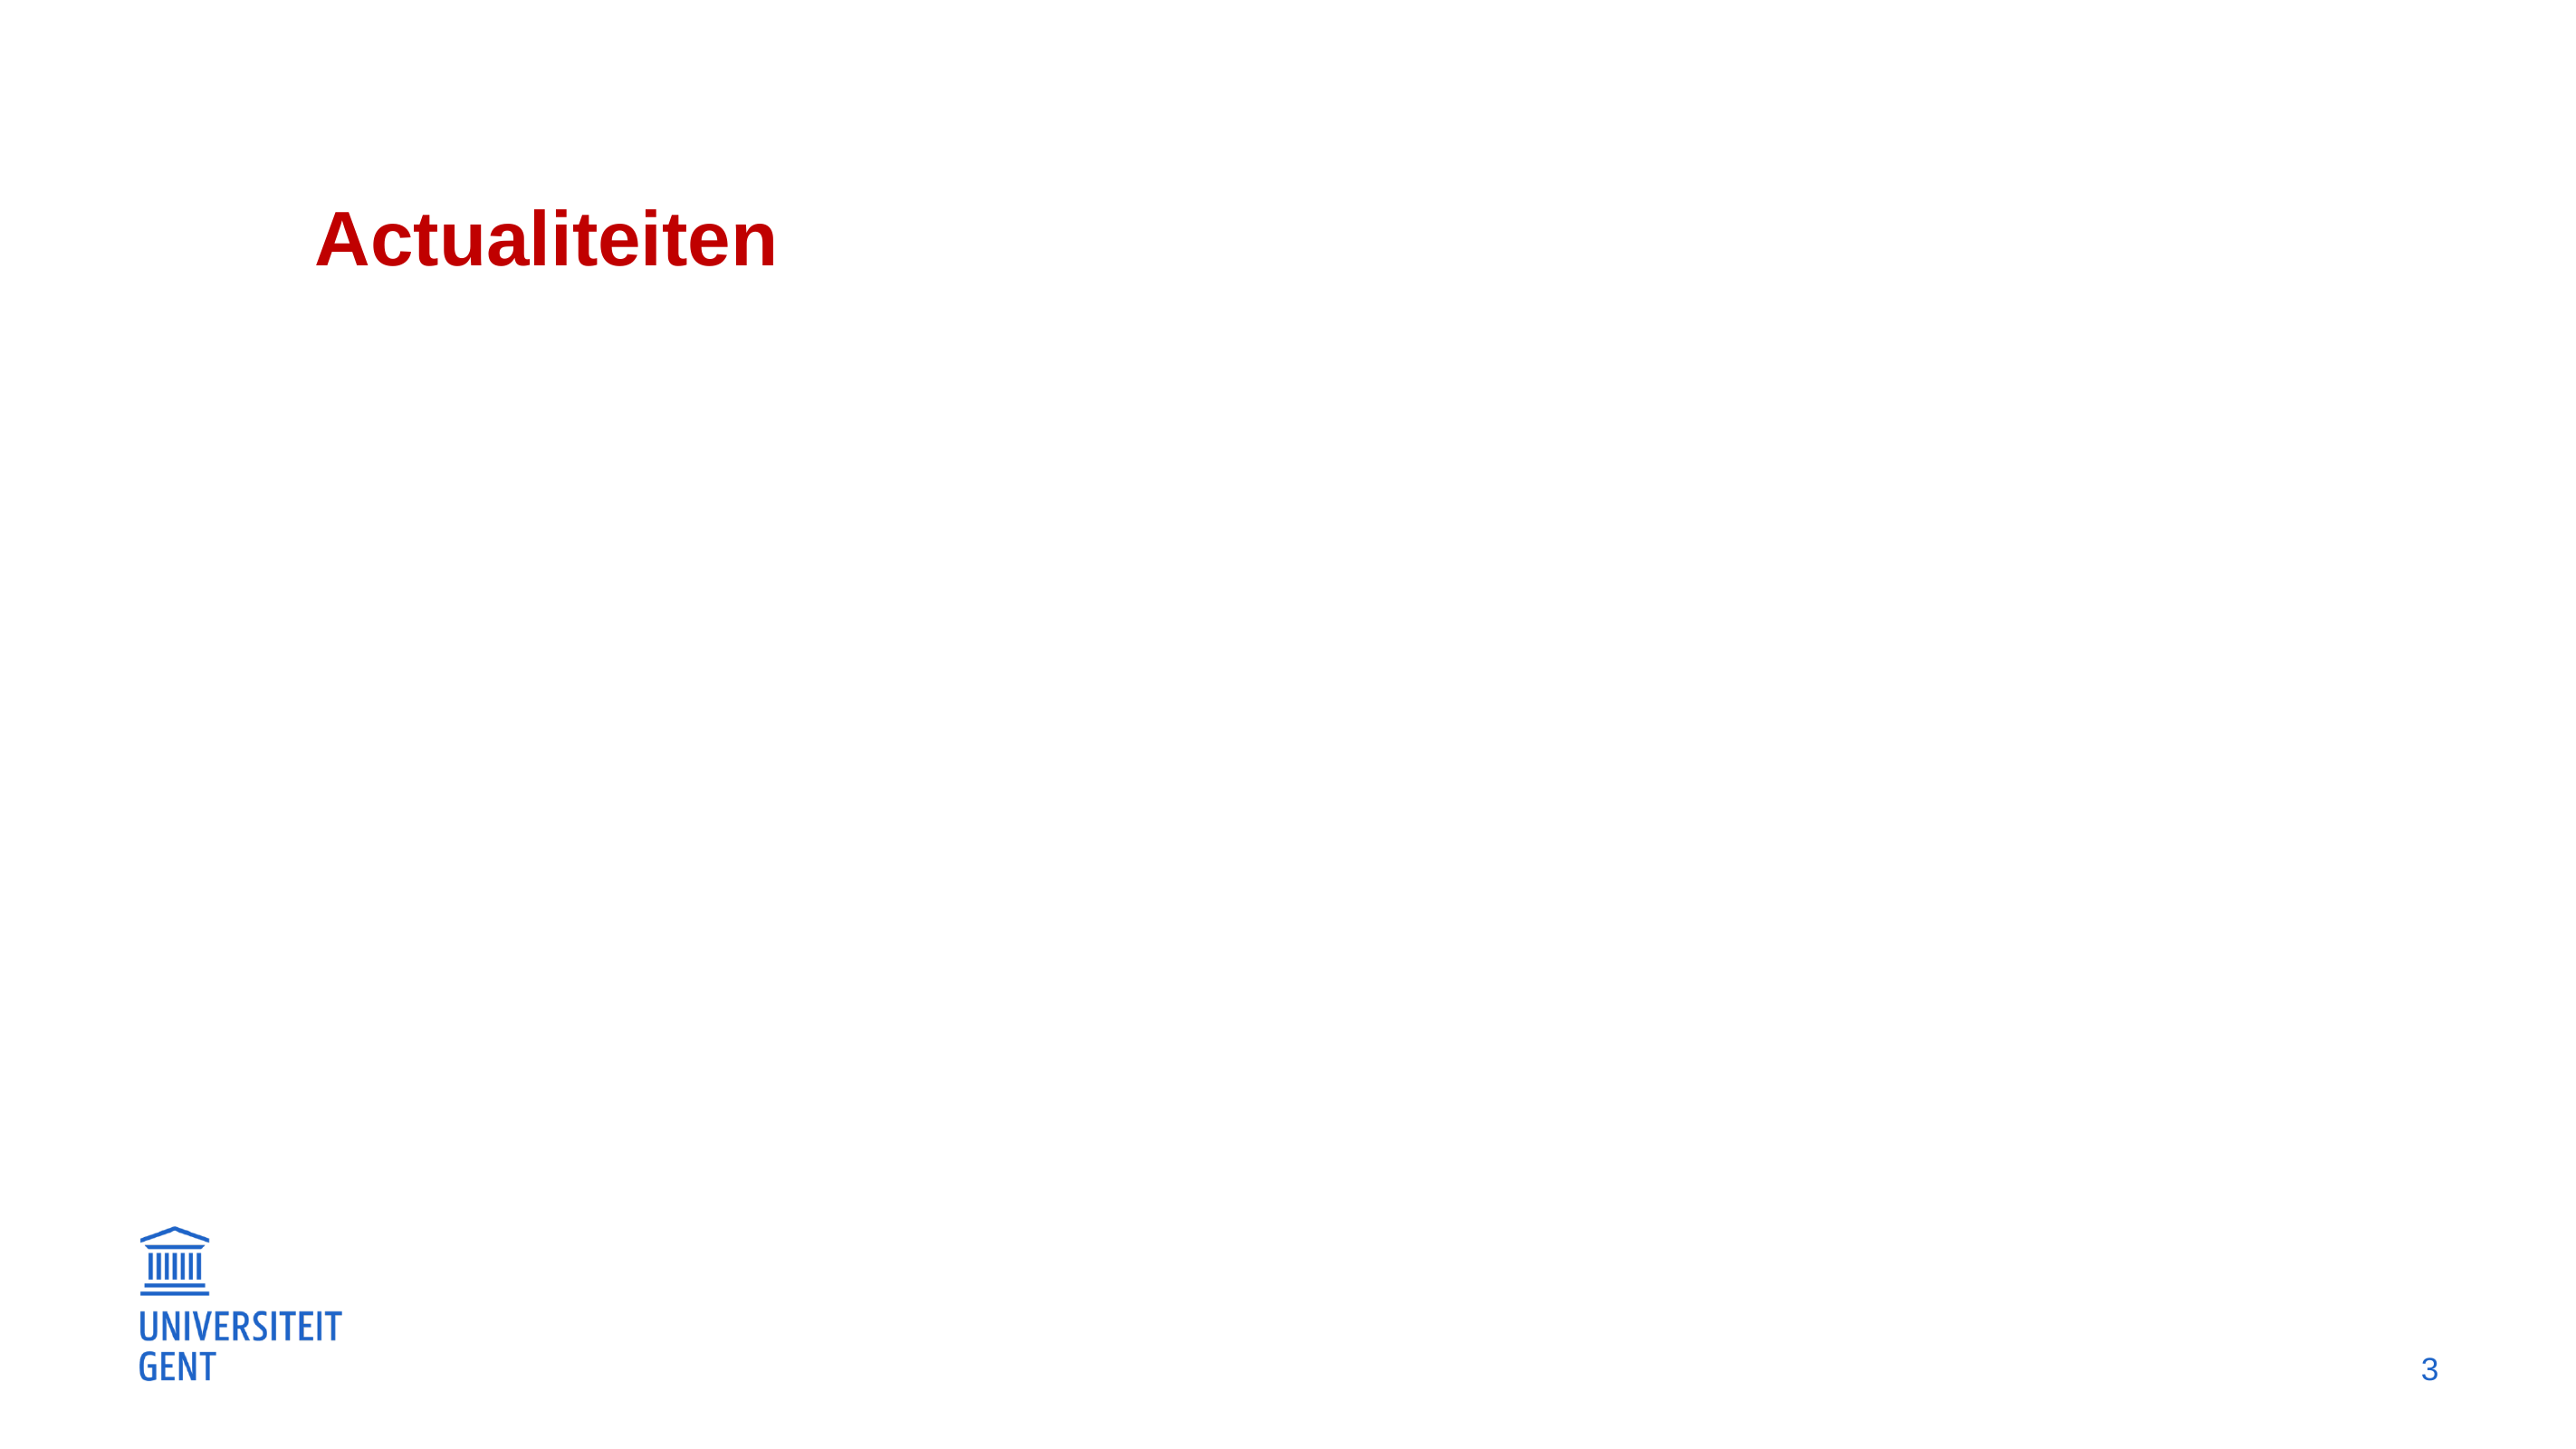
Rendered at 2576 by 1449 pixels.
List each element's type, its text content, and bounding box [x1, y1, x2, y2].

picture [72, 1174, 415, 1449]
slide_number 3 [2315, 1329, 2453, 1407]
subtitle Actualiteiten [301, 163, 2254, 1111]
